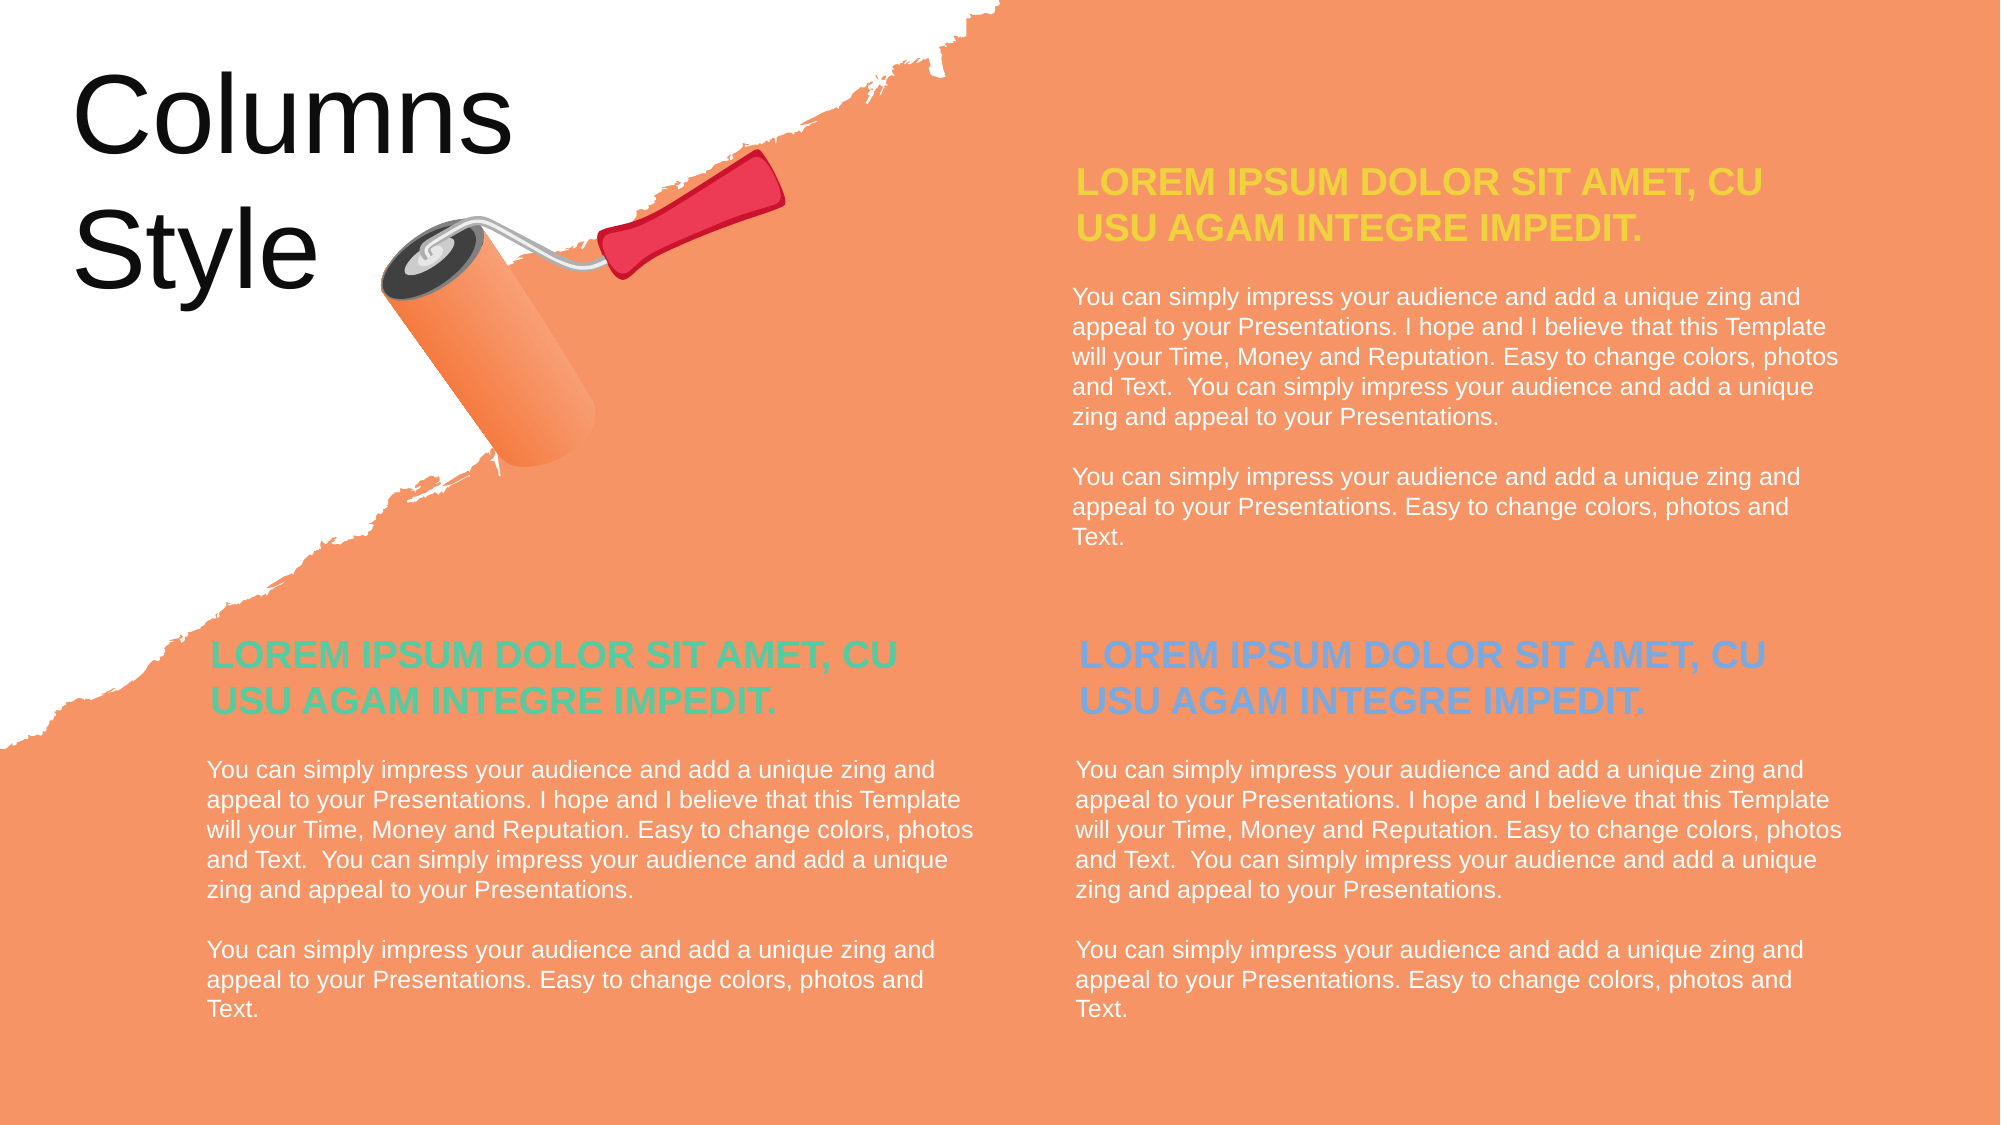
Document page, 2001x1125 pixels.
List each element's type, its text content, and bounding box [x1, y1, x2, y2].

text_box LOREM IPSUM DOLOR SIT AMET, CU USU AGAM INTEGRE IMPEDIT. [1060, 148, 1860, 257]
text_box LOREM IPSUM DOLOR SIT AMET, CU USU AGAM INTEGRE IMPEDIT. [1064, 621, 1863, 730]
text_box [0, 0, 1000, 750]
text_box You can simply impress your audience and add a unique zing and appeal to your Presentations. I hope and I believe that this Template will your Time, Money and Reputation. Easy to change colors, photos and Text. You can simply impress your audience and add a unique zing and appeal to your Presentations. You can simply impress your audience and add a unique zing and appeal to your Presentations. Easy to change colors, photos and Text. [1060, 746, 1859, 1031]
text_box You can simply impress your audience and add a unique zing and appeal to your Presentations. I hope and I believe that this Template will your Time, Money and Reputation. Easy to change colors, photos and Text. You can simply impress your audience and add a unique zing and appeal to your Presentations. You can simply impress your audience and add a unique zing and appeal to your Presentations. Easy to change colors, photos and Text. [191, 750, 991, 1031]
text_box You can simply impress your audience and add a unique zing and appeal to your Presentations. I hope and I believe that this Template will your Time, Money and Reputation. Easy to change colors, photos and Text. You can simply impress your audience and add a unique zing and appeal to your Presentations. You can simply impress your audience and add a unique zing and appeal to your Presentations. Easy to change colors, photos and Text. [1057, 273, 1856, 558]
